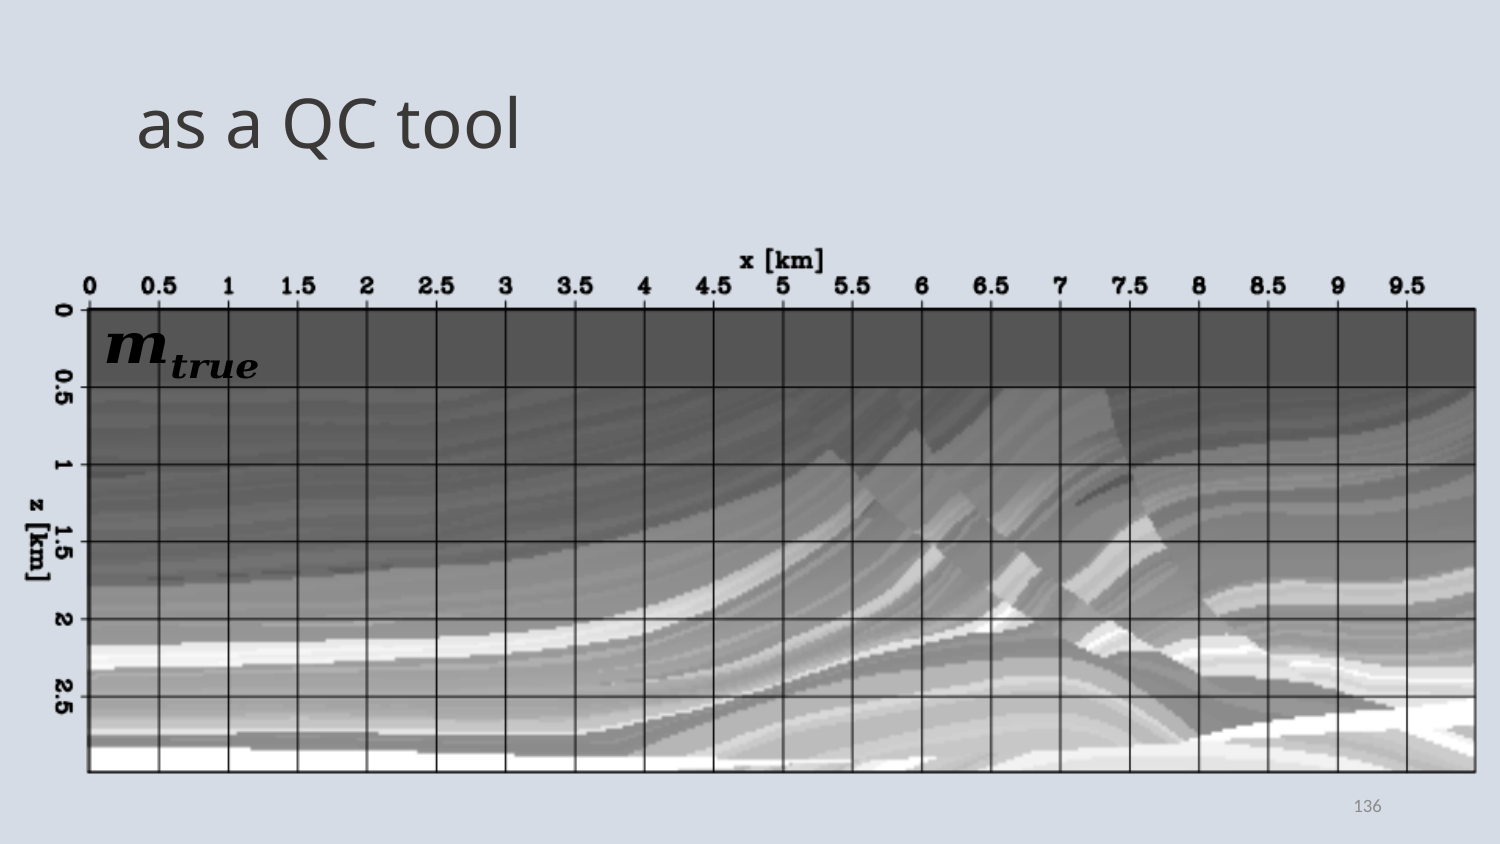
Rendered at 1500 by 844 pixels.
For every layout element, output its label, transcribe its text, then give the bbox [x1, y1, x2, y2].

picture [12, 234, 1488, 785]
slide_number 136 [1059, 785, 1397, 827]
